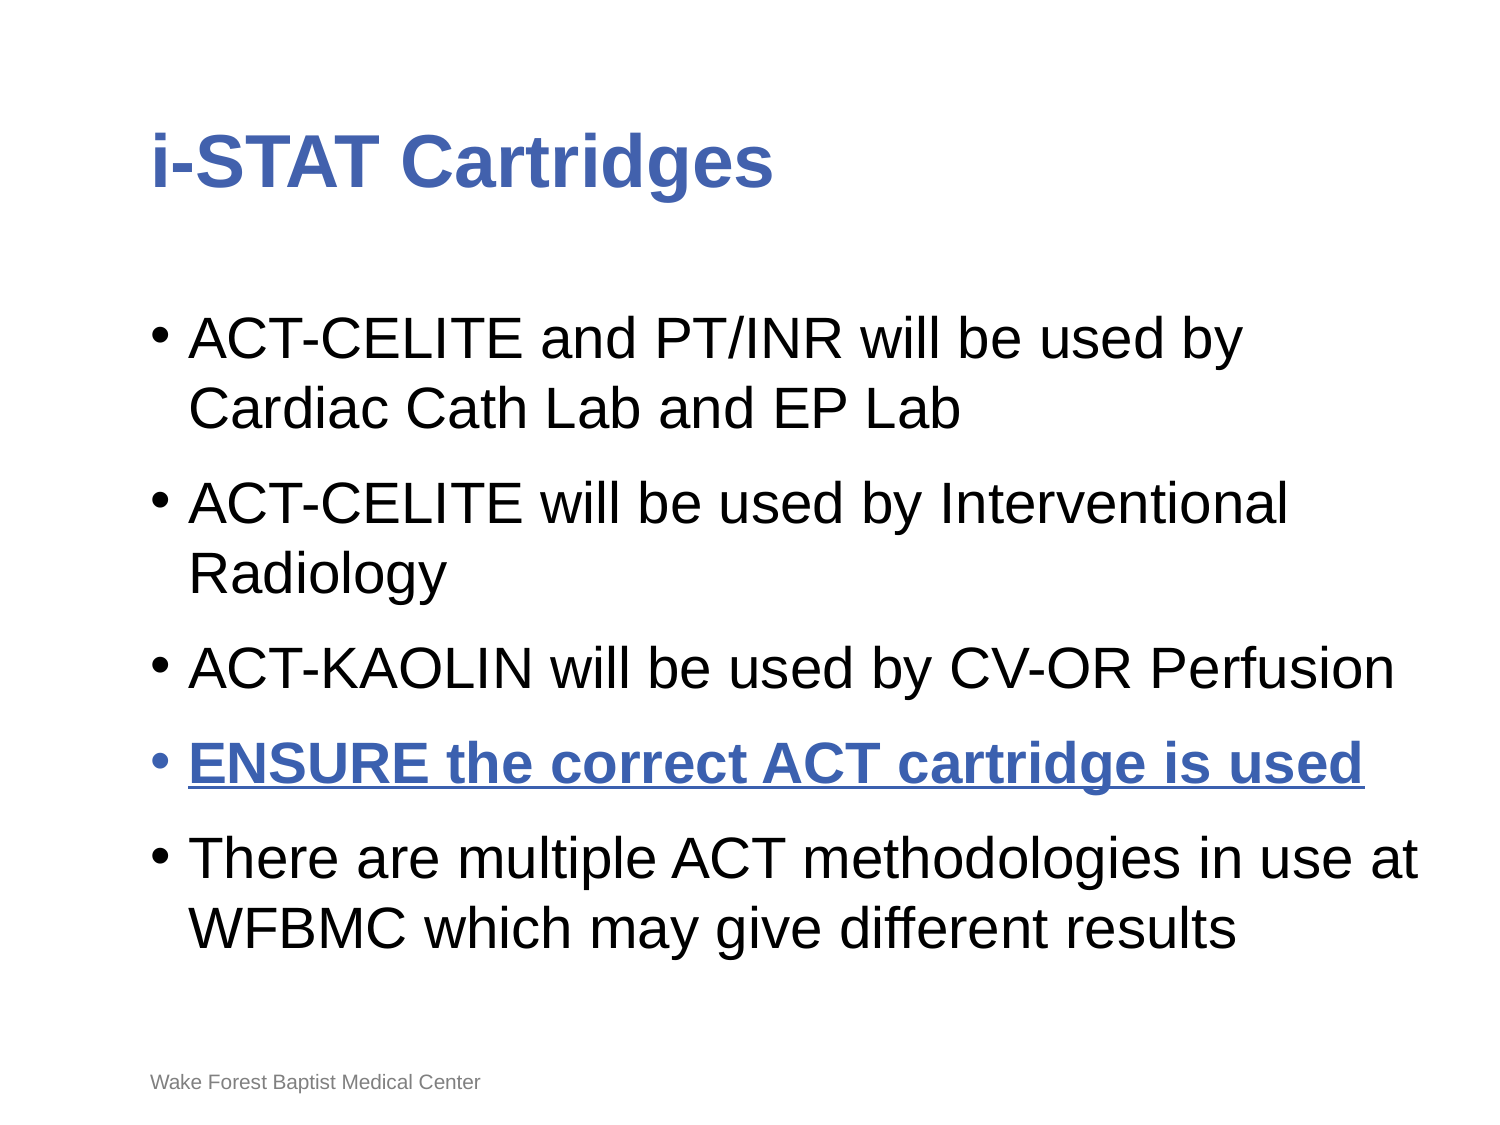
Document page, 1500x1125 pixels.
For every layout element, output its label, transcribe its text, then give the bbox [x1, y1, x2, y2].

list ACT-CELITE and PT/INR will be used by Cardiac Cath Lab and EP Lab ACT-CELITE will be used by Interventional Radiology ACT-KAOLIN will be used by CV-OR Perfusion ENSURE the correct ACT cartridge is used There are multiple ACT methodologies in use at WFBMC which may give different results [150, 299, 1425, 967]
title i-STAT Cartridges [150, 112, 1425, 204]
